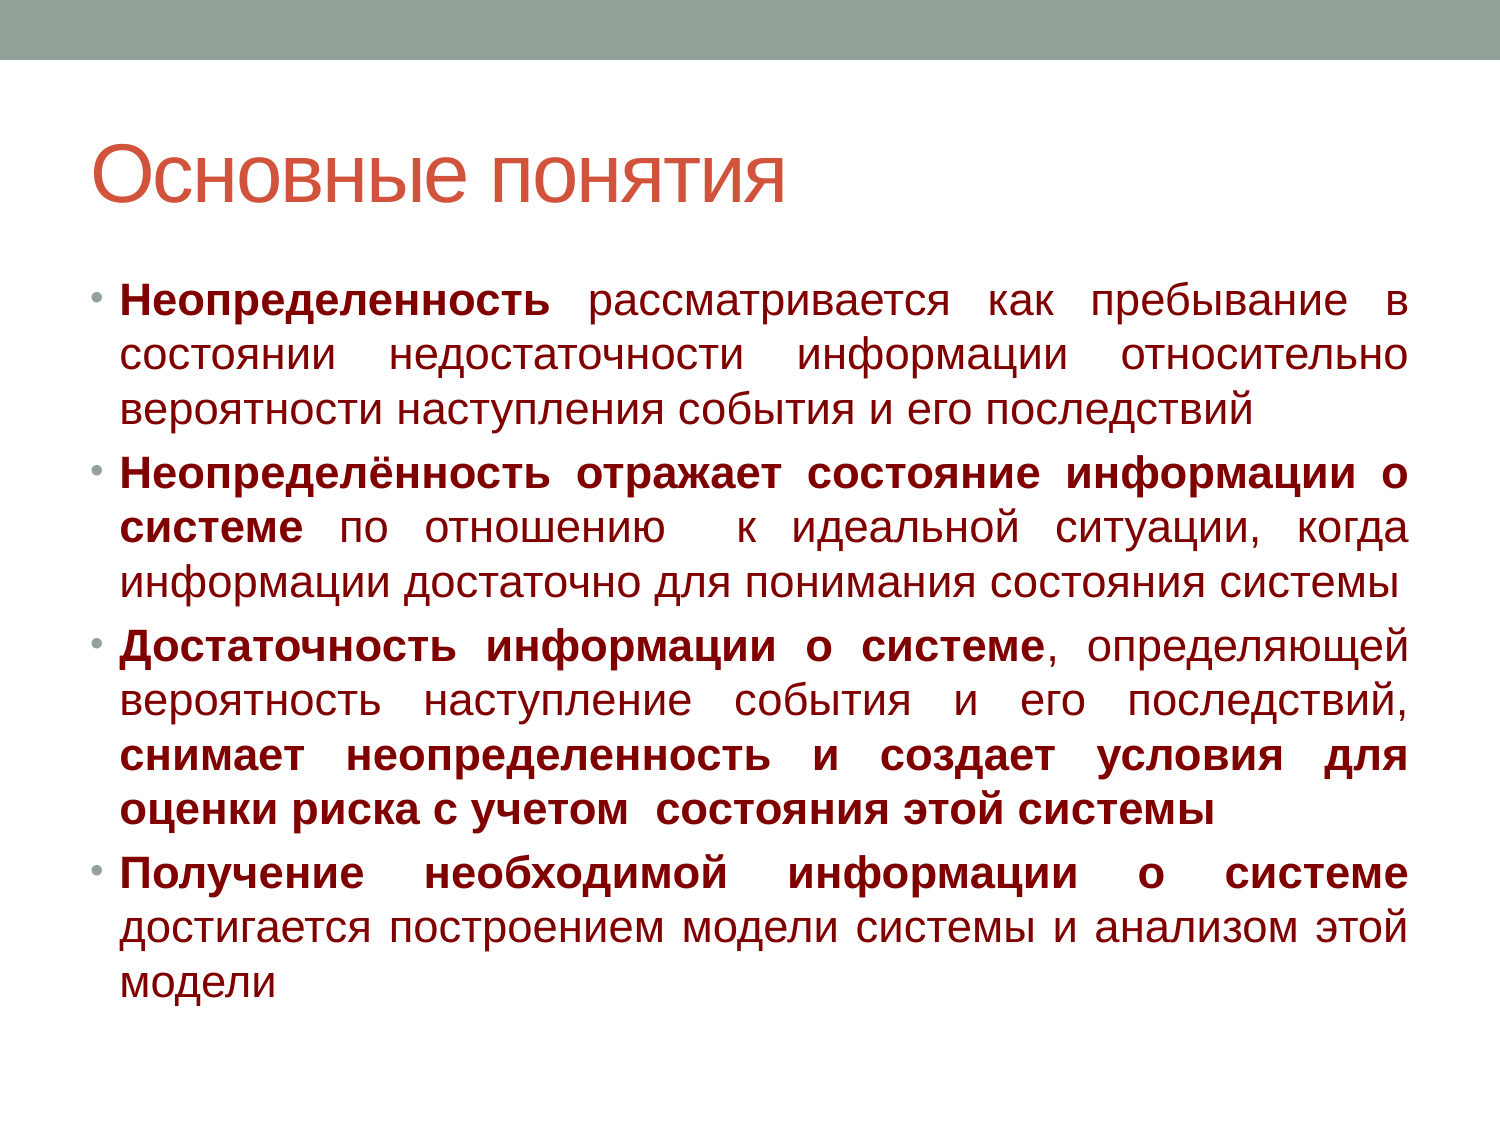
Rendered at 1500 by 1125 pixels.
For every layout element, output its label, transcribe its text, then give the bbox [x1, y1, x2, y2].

title Основные понятия [75, 87, 1425, 250]
list Неопределенность рассматривается как пребывание в состоянии недостаточности информации относительно вероятности наступления события и его последствий Неопределённость отражает состояние информации о системе по отношению к идеальной ситуации, когда информации достаточно для понимания состояния системы Достаточность информации о системе, определяющей вероятность наступление события и его последствий, снимает неопределенность и создает условия для оценки риска с учетом состояния этой системы Получение необходимой информации о системе достигается построением модели системы и анализом этой модели [75, 262, 1425, 1063]
